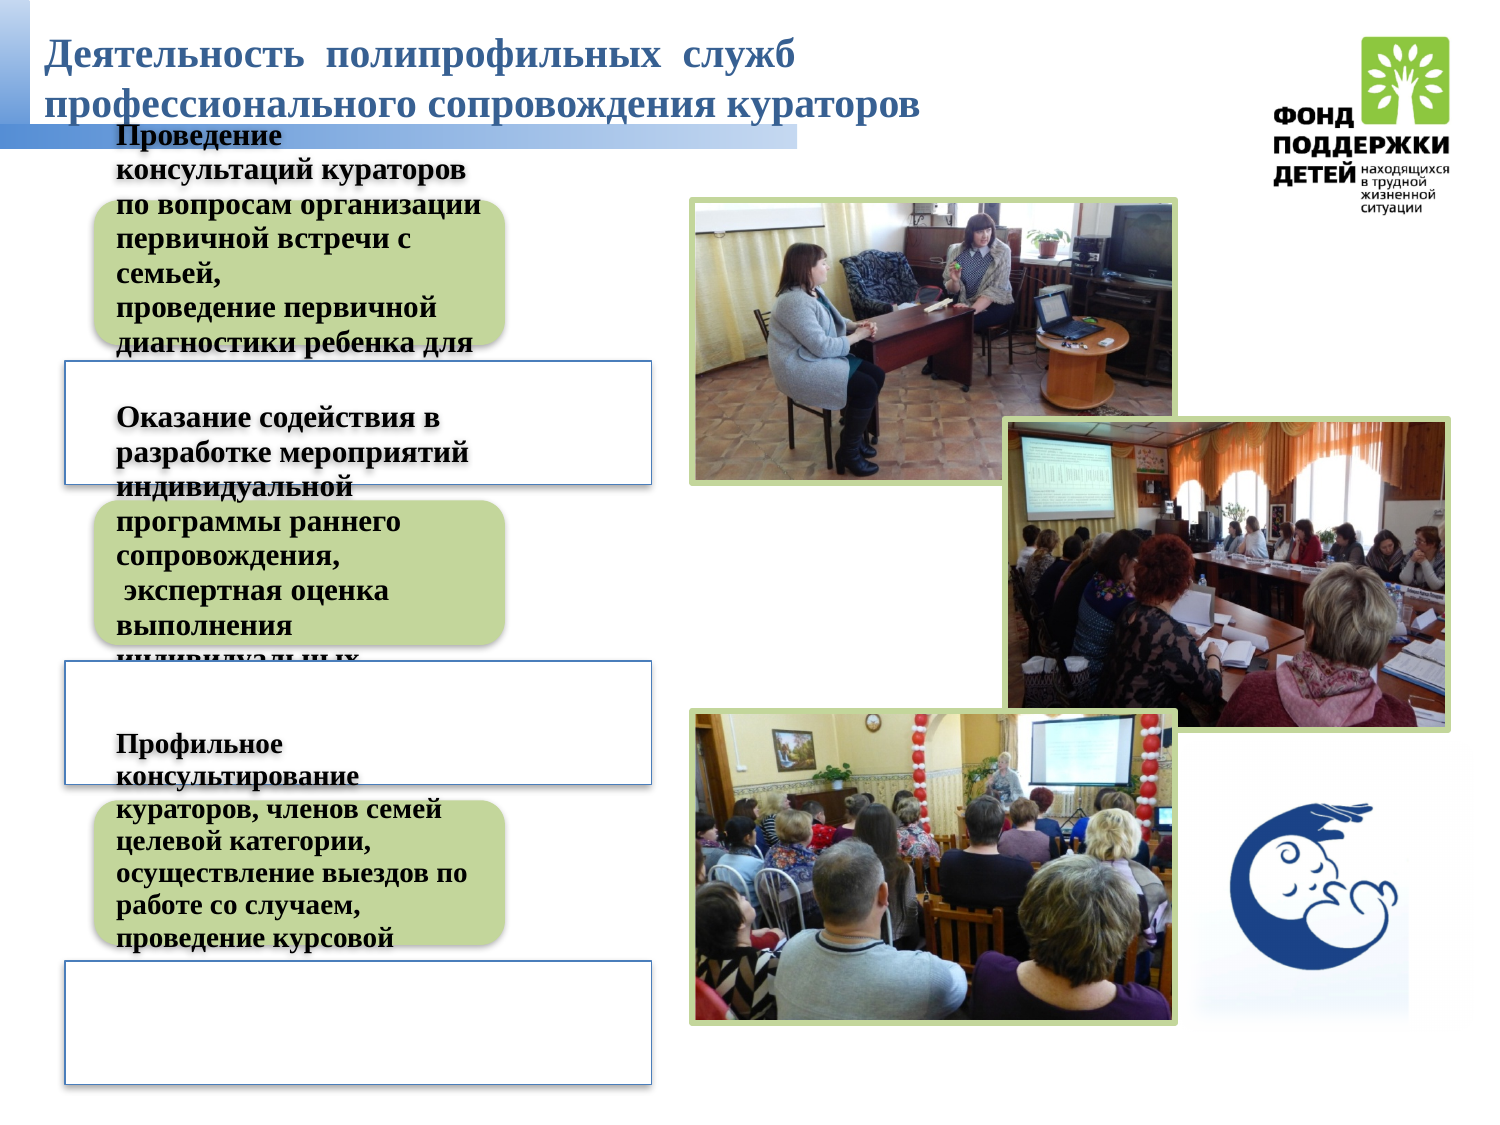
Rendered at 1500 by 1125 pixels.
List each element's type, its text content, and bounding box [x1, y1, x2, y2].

text_box Деятельность полипрофильных служб профессионального сопровождения кураторов [29, 18, 1105, 134]
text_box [64, 184, 652, 1085]
picture [1178, 739, 1475, 1034]
picture [1257, 14, 1475, 236]
text_box [280, 134, 799, 150]
text_box [0, 123, 115, 150]
picture [695, 202, 1446, 1020]
text_box [0, 0, 31, 123]
